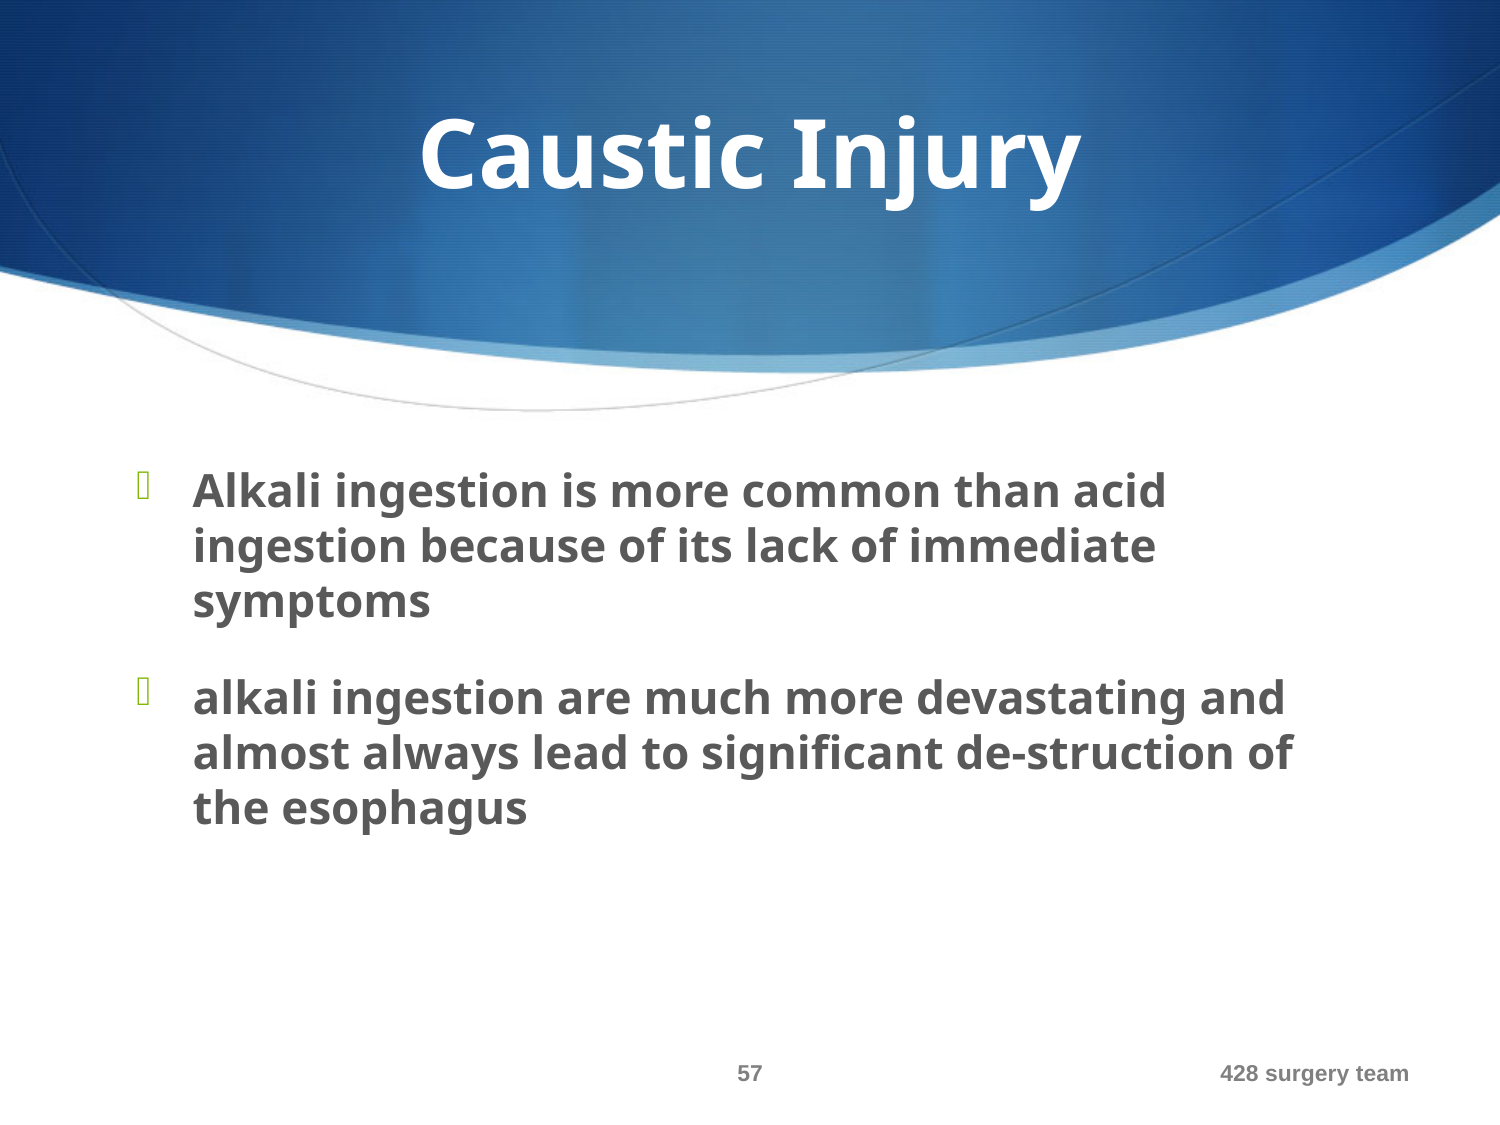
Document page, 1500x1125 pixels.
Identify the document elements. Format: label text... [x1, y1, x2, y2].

title Caustic Injury [74, 56, 1426, 245]
list Alkali ingestion is more common than acid ingestion because of its lack of immediate symptoms alkali ingestion are much more devastating and almost always lead to significant de-struction of the esophagus [121, 454, 1379, 991]
slide_number 57 [706, 1042, 794, 1103]
picture [0, 0, 1500, 1125]
footer 428 surgery team [949, 1042, 1425, 1103]
